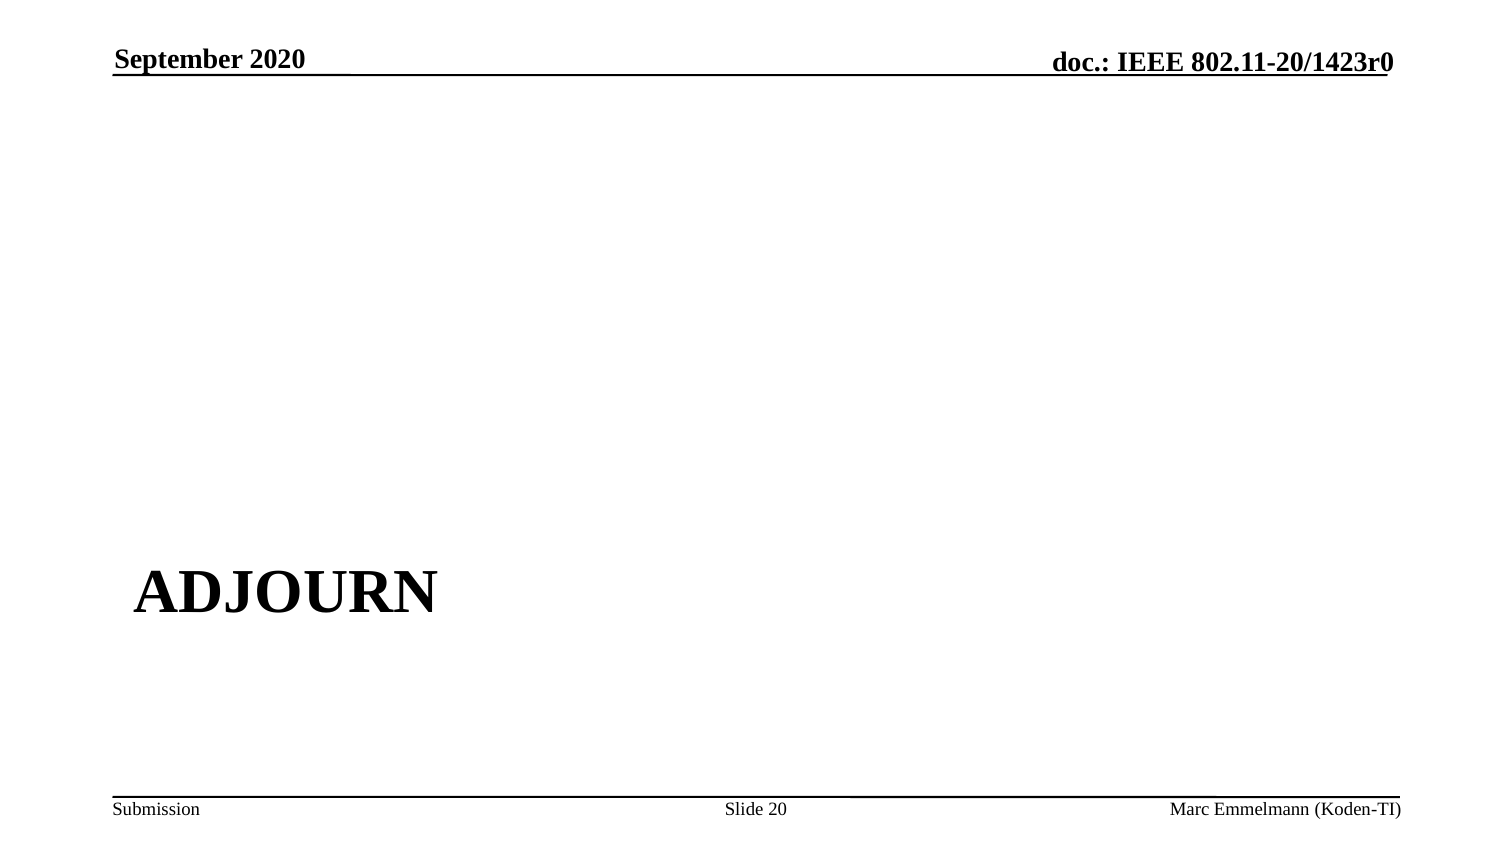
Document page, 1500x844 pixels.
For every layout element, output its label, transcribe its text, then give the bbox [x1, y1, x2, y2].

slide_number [114, 40, 423, 75]
title Adjourn [118, 541, 1394, 710]
slide_number Slide 20 [712, 796, 800, 842]
footer Marc Emmelmann (Koden-TI) [878, 796, 1402, 820]
